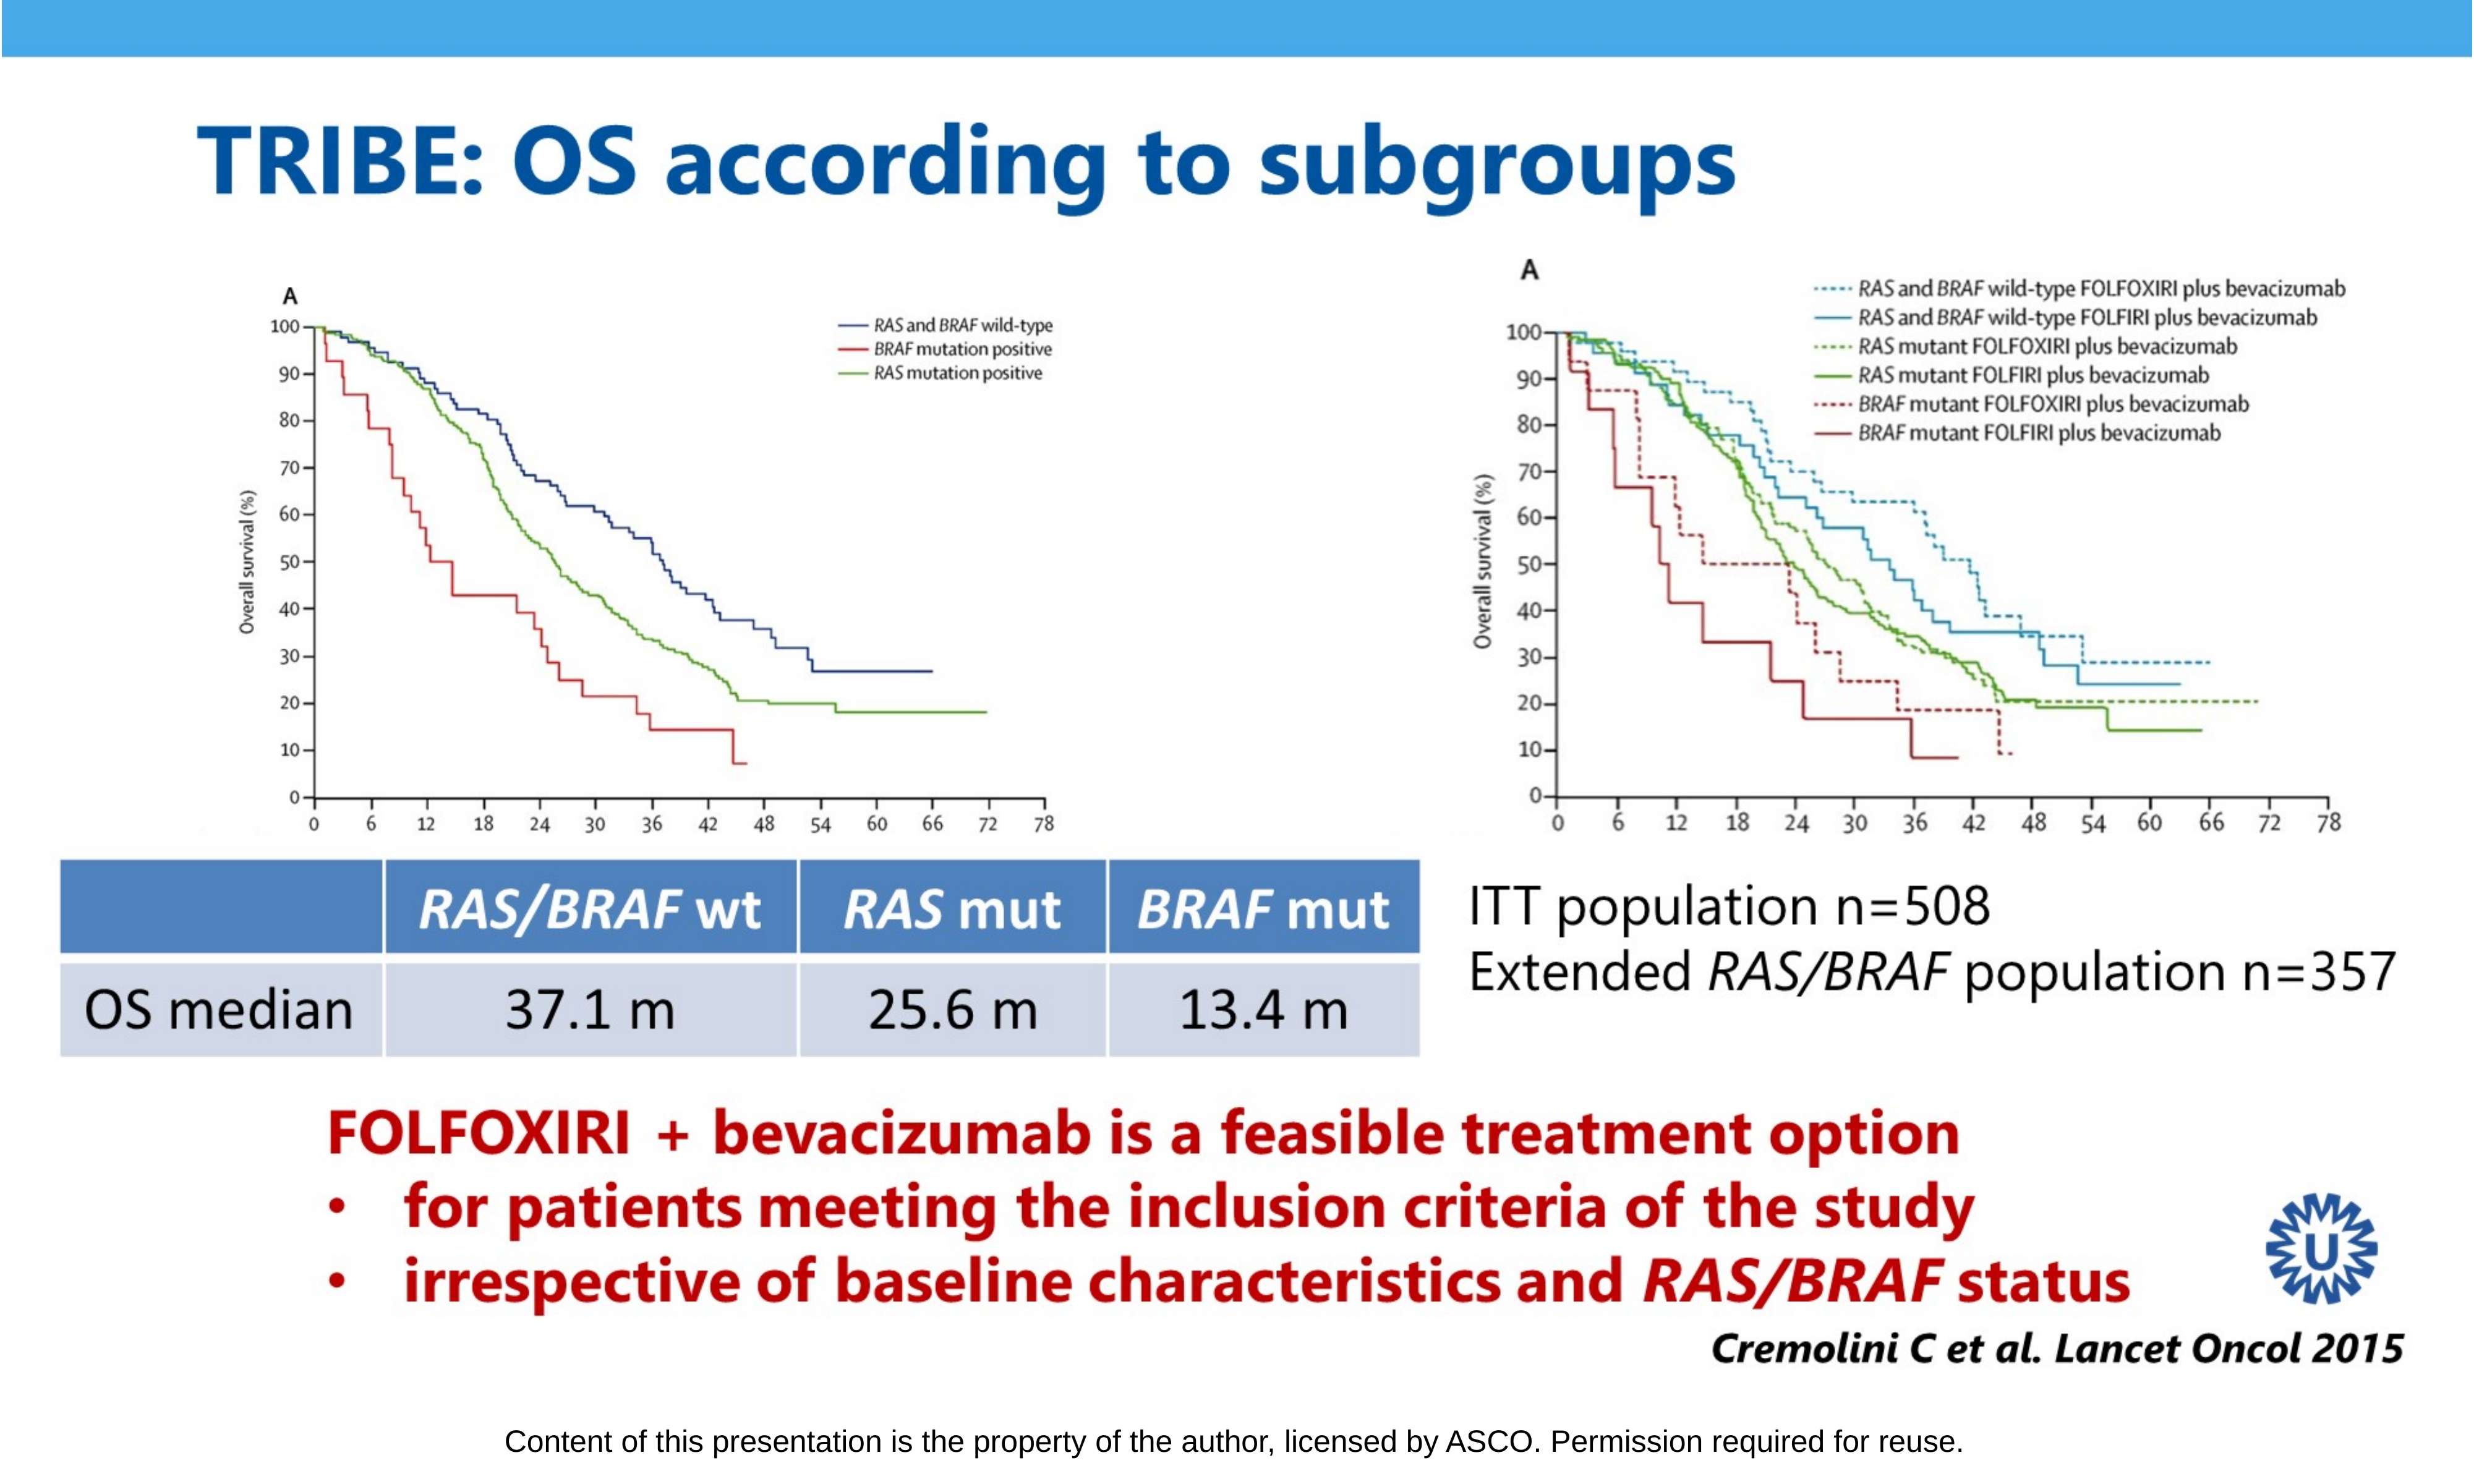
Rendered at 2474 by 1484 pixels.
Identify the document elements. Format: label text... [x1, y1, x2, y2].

text_box Content of this presentation is the property of the author, licensed by ASCO. Permission required for reuse. [0, 1399, 2474, 1477]
picture [2, 0, 2472, 1389]
